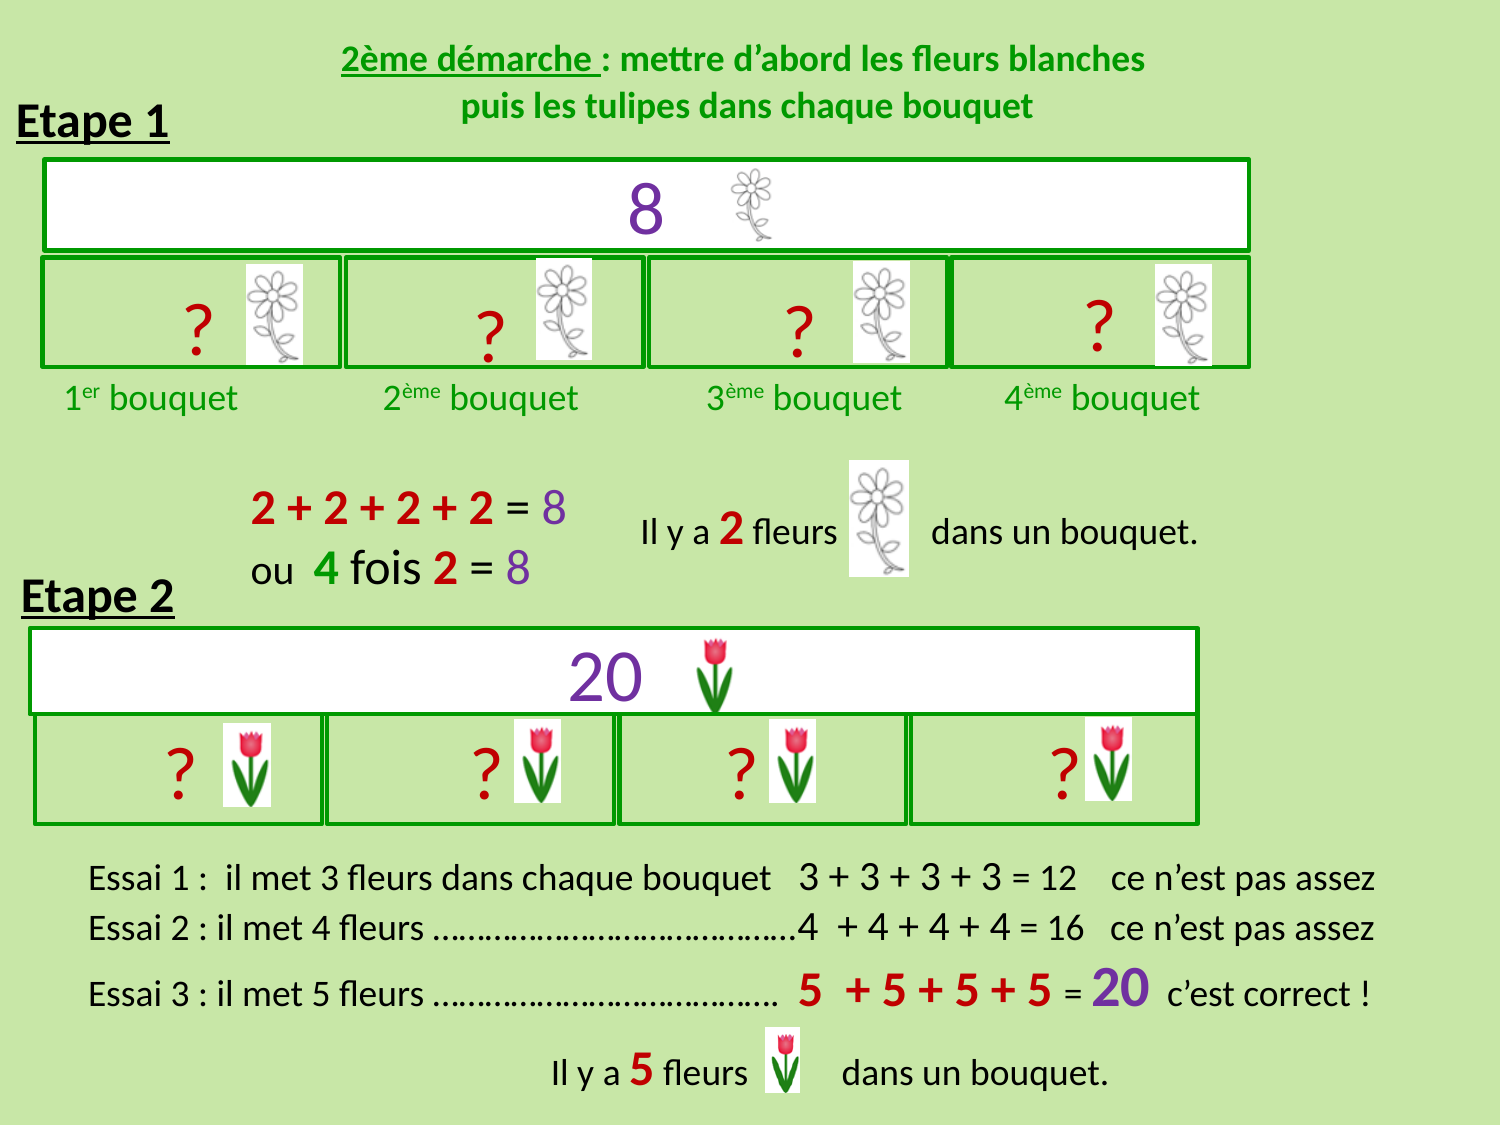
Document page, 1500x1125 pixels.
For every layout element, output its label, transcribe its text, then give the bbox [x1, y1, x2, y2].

text_box Il y a 2 fleurs dans un bouquet. [914, 487, 1358, 563]
text_box Etape 1 [1, 79, 185, 155]
text_box Il y a 2 fleurs dans un bouquet. [625, 487, 843, 553]
text_box Essai 1 : il met 3 fleurs dans chaque bouquet 3 + 3 + 3 + 3 = 12 ce n’est pas assez Essai 2 : il met 4 fleurs ……………………………………4 + 4 + 4 + 4 = 16 ce n’est pas assez Essai 3 : il met 5 fleurs …………………………………. 5 + 5 + 5 + 5 = 20 c’est correct ! [73, 841, 1396, 1026]
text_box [42, 159, 1316, 413]
text_box 2ème démarche : mettre d’abord les fleurs blanches puis les tulipes dans chaque bouquet [99, 32, 1394, 127]
picture [764, 1027, 801, 1094]
text_box Il y a 5 fleurs dans un bouquet. [535, 1027, 1211, 1103]
picture [848, 460, 909, 554]
text_box 2 + 2 + 2 + 2 = 8 ou 4 fois 2 = 8 [235, 467, 615, 553]
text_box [4, 554, 1198, 825]
